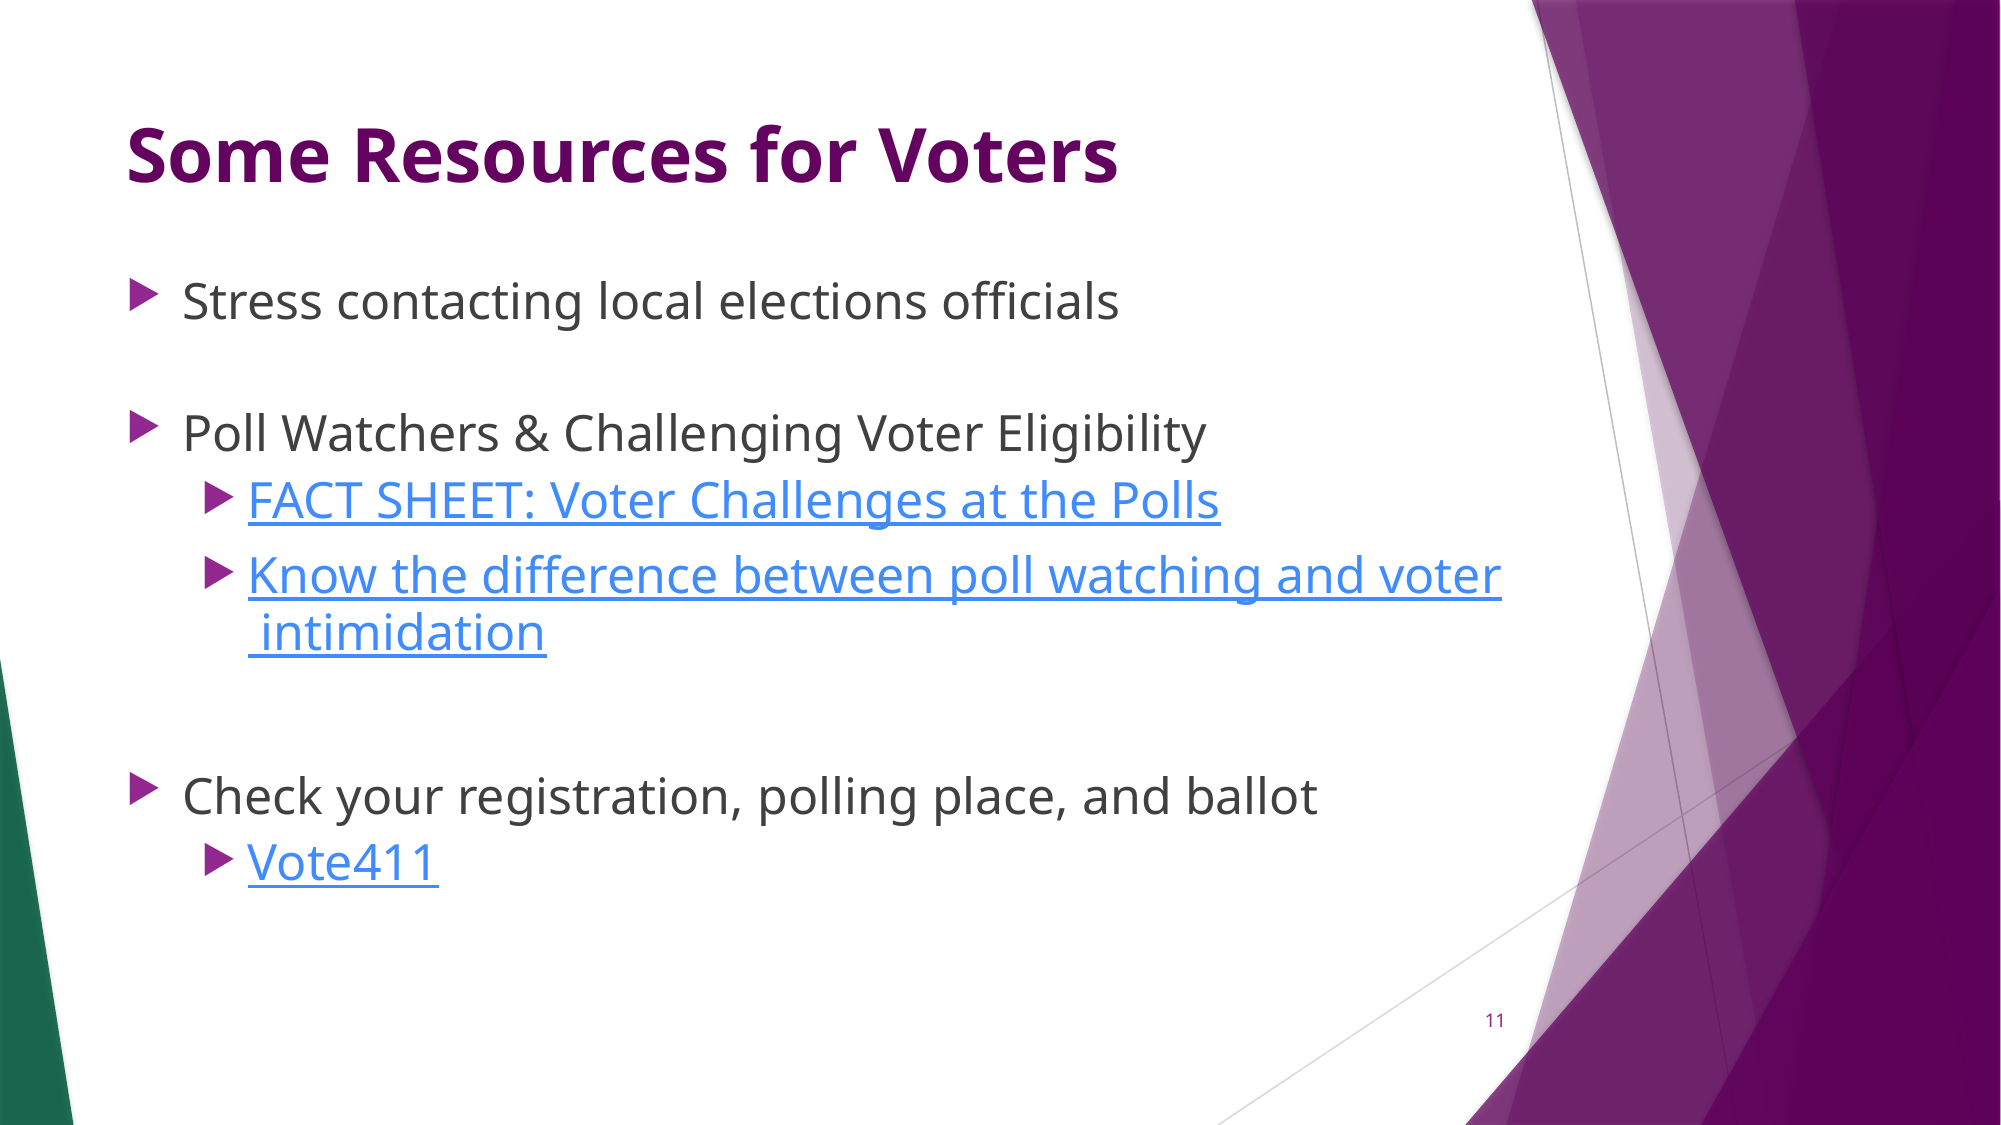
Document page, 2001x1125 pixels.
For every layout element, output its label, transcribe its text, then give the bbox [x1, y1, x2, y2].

title Some Resources for Voters [111, 99, 1522, 256]
slide_number 11 [1409, 991, 1522, 1051]
list Stress contacting local elections officials Poll Watchers & Challenging Voter Eligibility FACT SHEET: Voter Challenges at the Polls Know the difference between poll watching and voter intimidation Check your registration, polling place, and ballot Vote411 [111, 256, 1522, 991]
